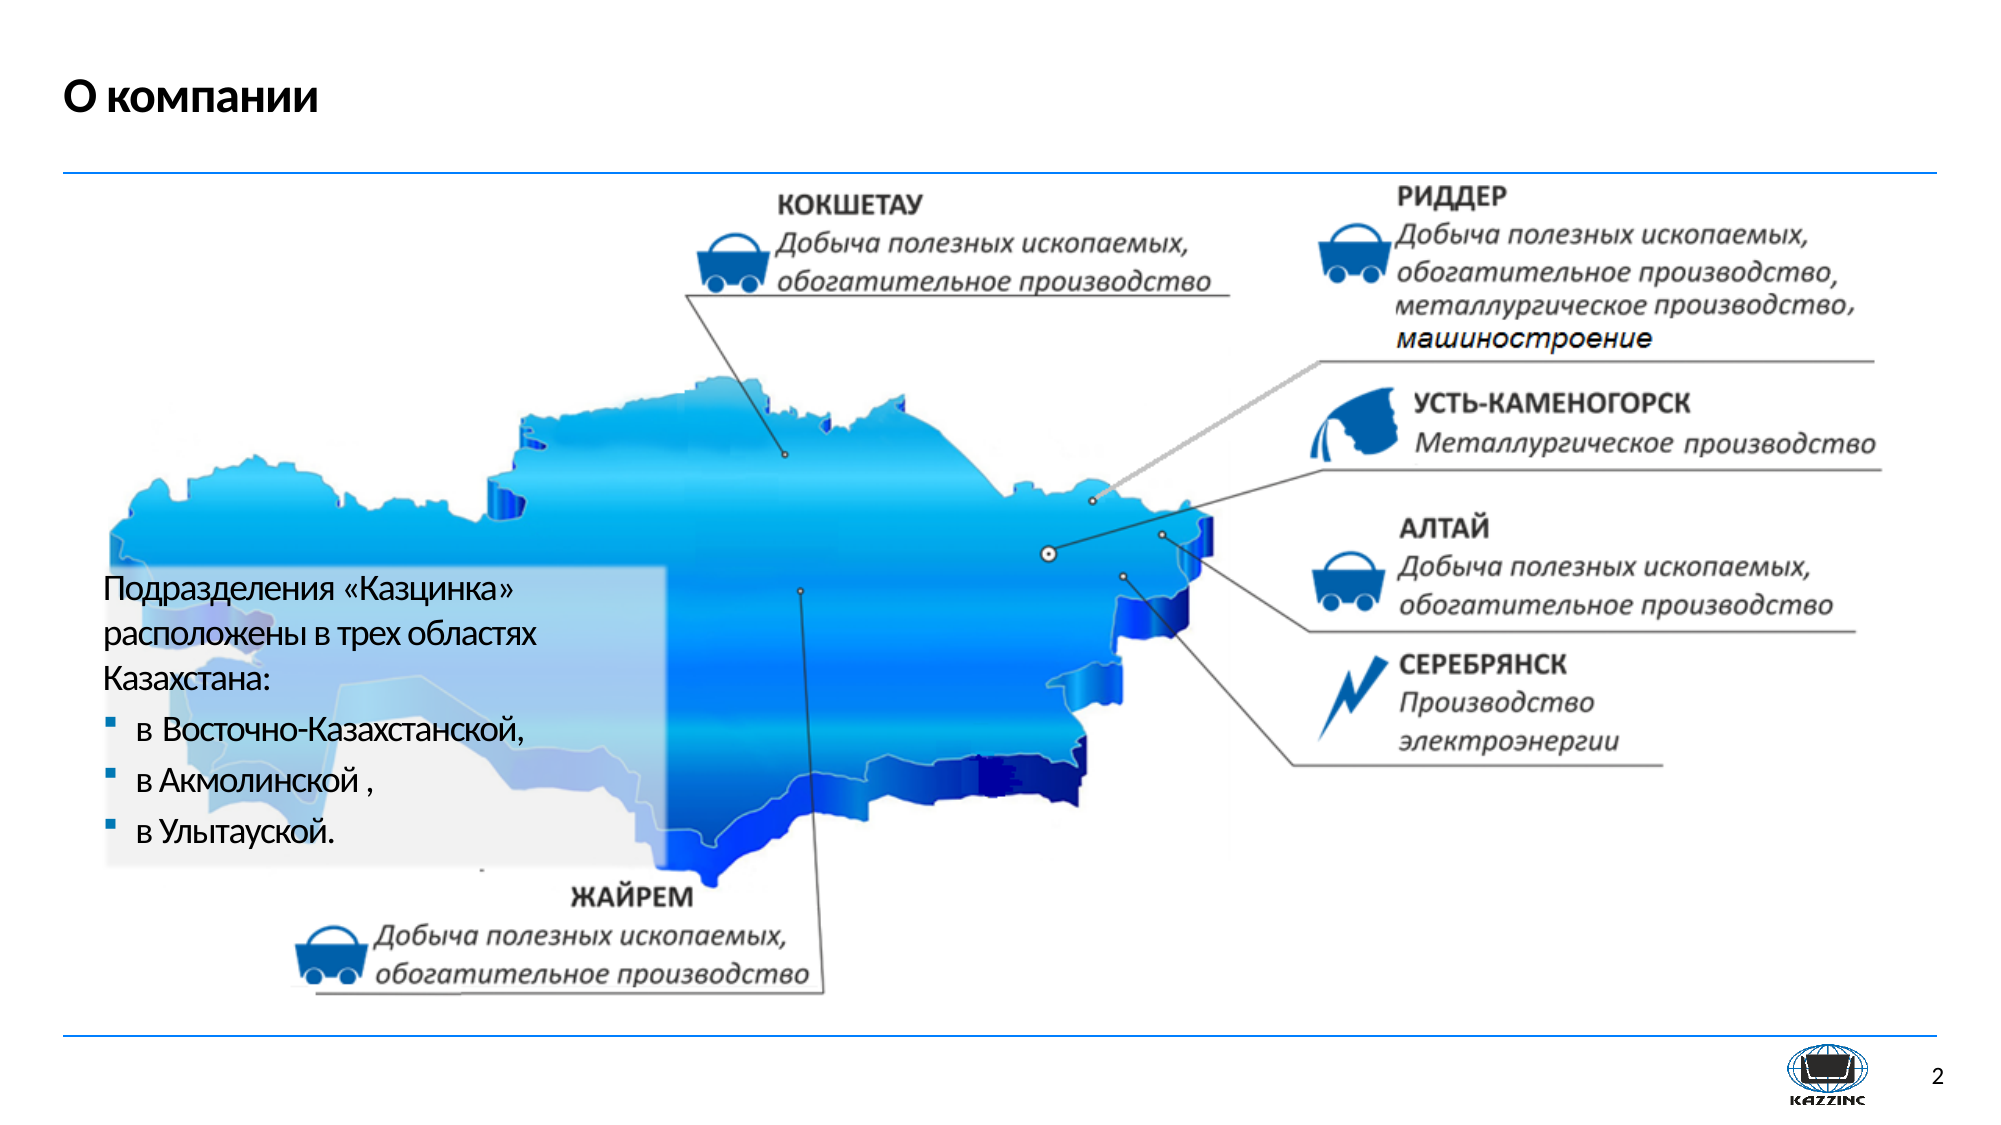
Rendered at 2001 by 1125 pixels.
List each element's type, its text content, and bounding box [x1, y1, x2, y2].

title О компании [63, 39, 1875, 158]
picture [108, 184, 1892, 1011]
slide_number 1 [1881, 1059, 1945, 1091]
picture [1787, 1044, 1868, 1105]
